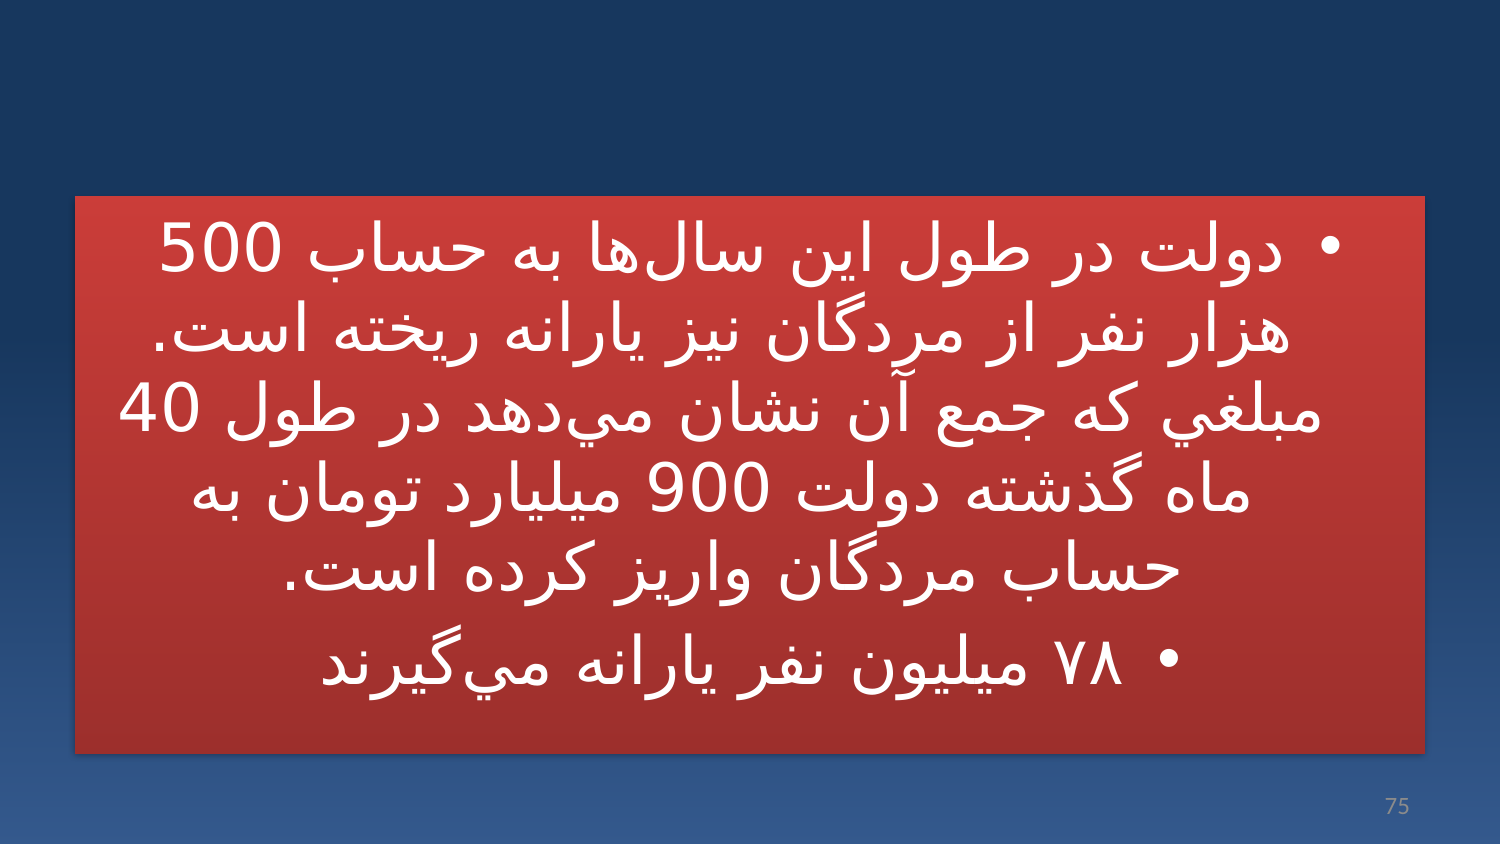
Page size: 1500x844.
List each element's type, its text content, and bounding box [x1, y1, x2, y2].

list دولت در طول اين سال‌ها به حساب 500 هزار نفر از مردگان نيز يارانه ريخته است. مبلغي كه جمع آن نشان مي‌دهد در طول 40 ماه گذشته دولت 900 ميليارد تومان به حساب مردگان واريز كرده است. ۷۸ ميليون نفر يارانه مي‌گيرند [75, 196, 1425, 754]
slide_number 75 [1074, 782, 1425, 827]
